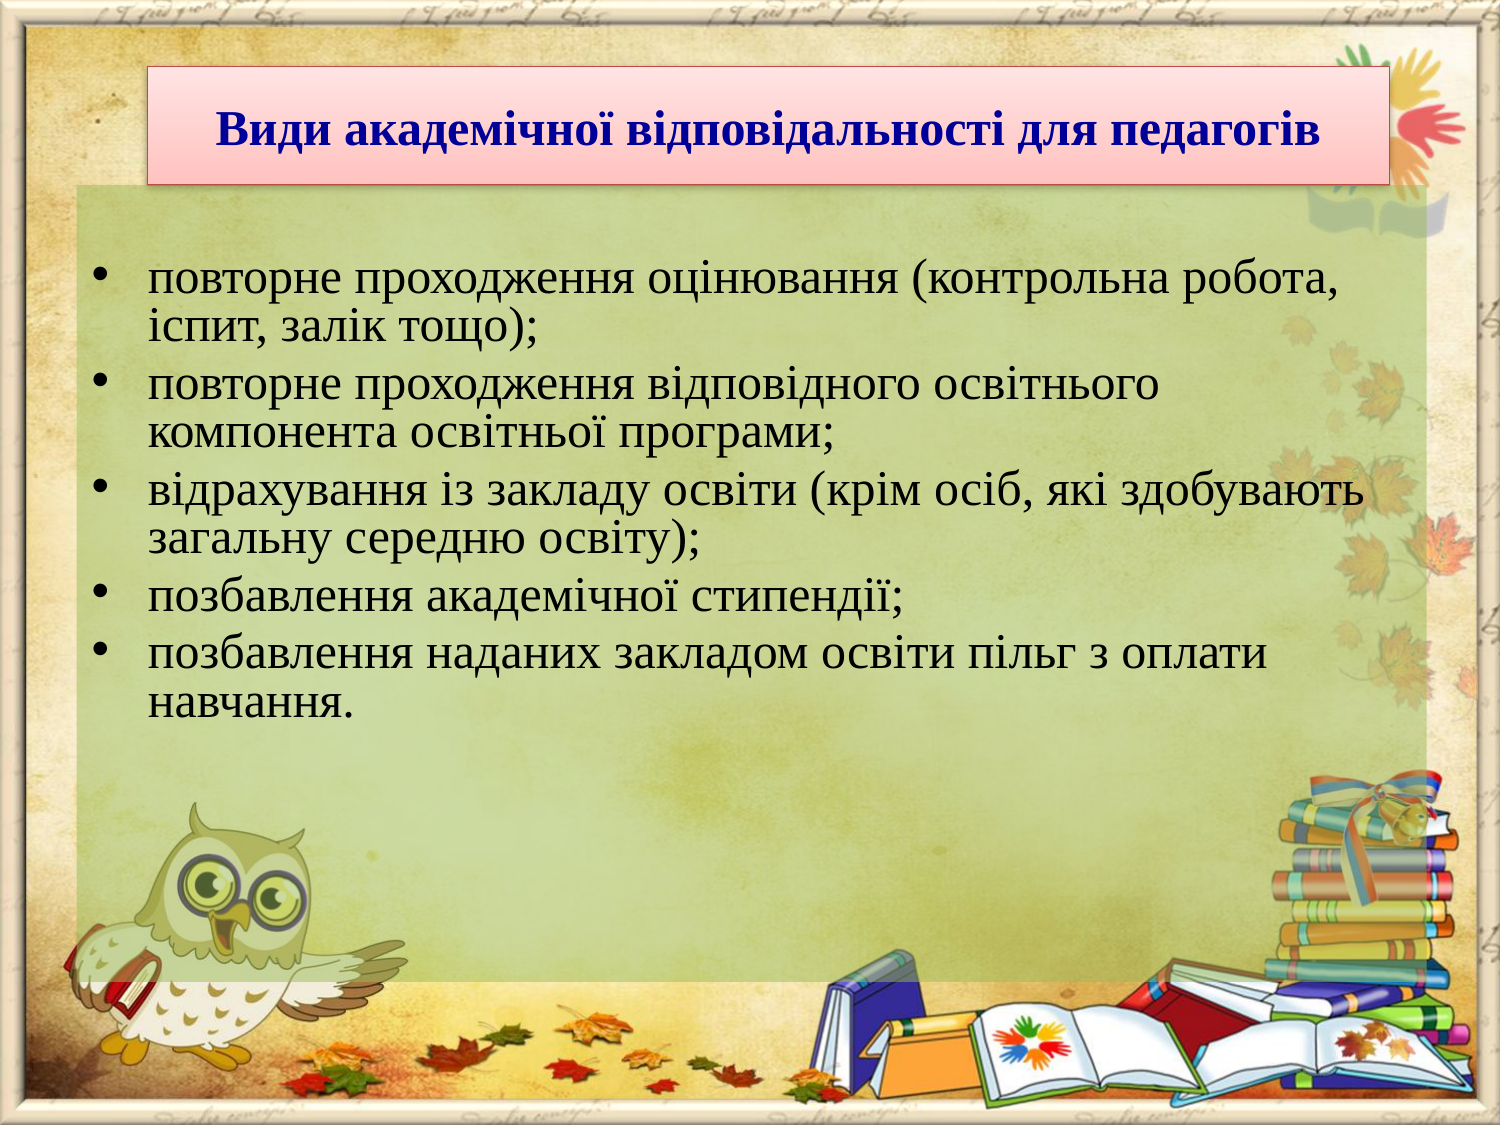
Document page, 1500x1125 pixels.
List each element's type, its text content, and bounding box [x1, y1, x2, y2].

list повторне проходження оцінювання (контрольна робота, іспит, залік тощо); повторне проходження відповідного освітнього компонента освітньої програми; відрахування із закладу освіти (крім осіб, які здобувають загальну середню освіту); позбавлення академічної стипендії; позбавлення наданих закладом освіти пільг з оплати навчання. [76, 185, 1427, 982]
title Види академічної відповідальності для педагогів [147, 66, 1390, 185]
picture [0, 0, 1500, 1125]
